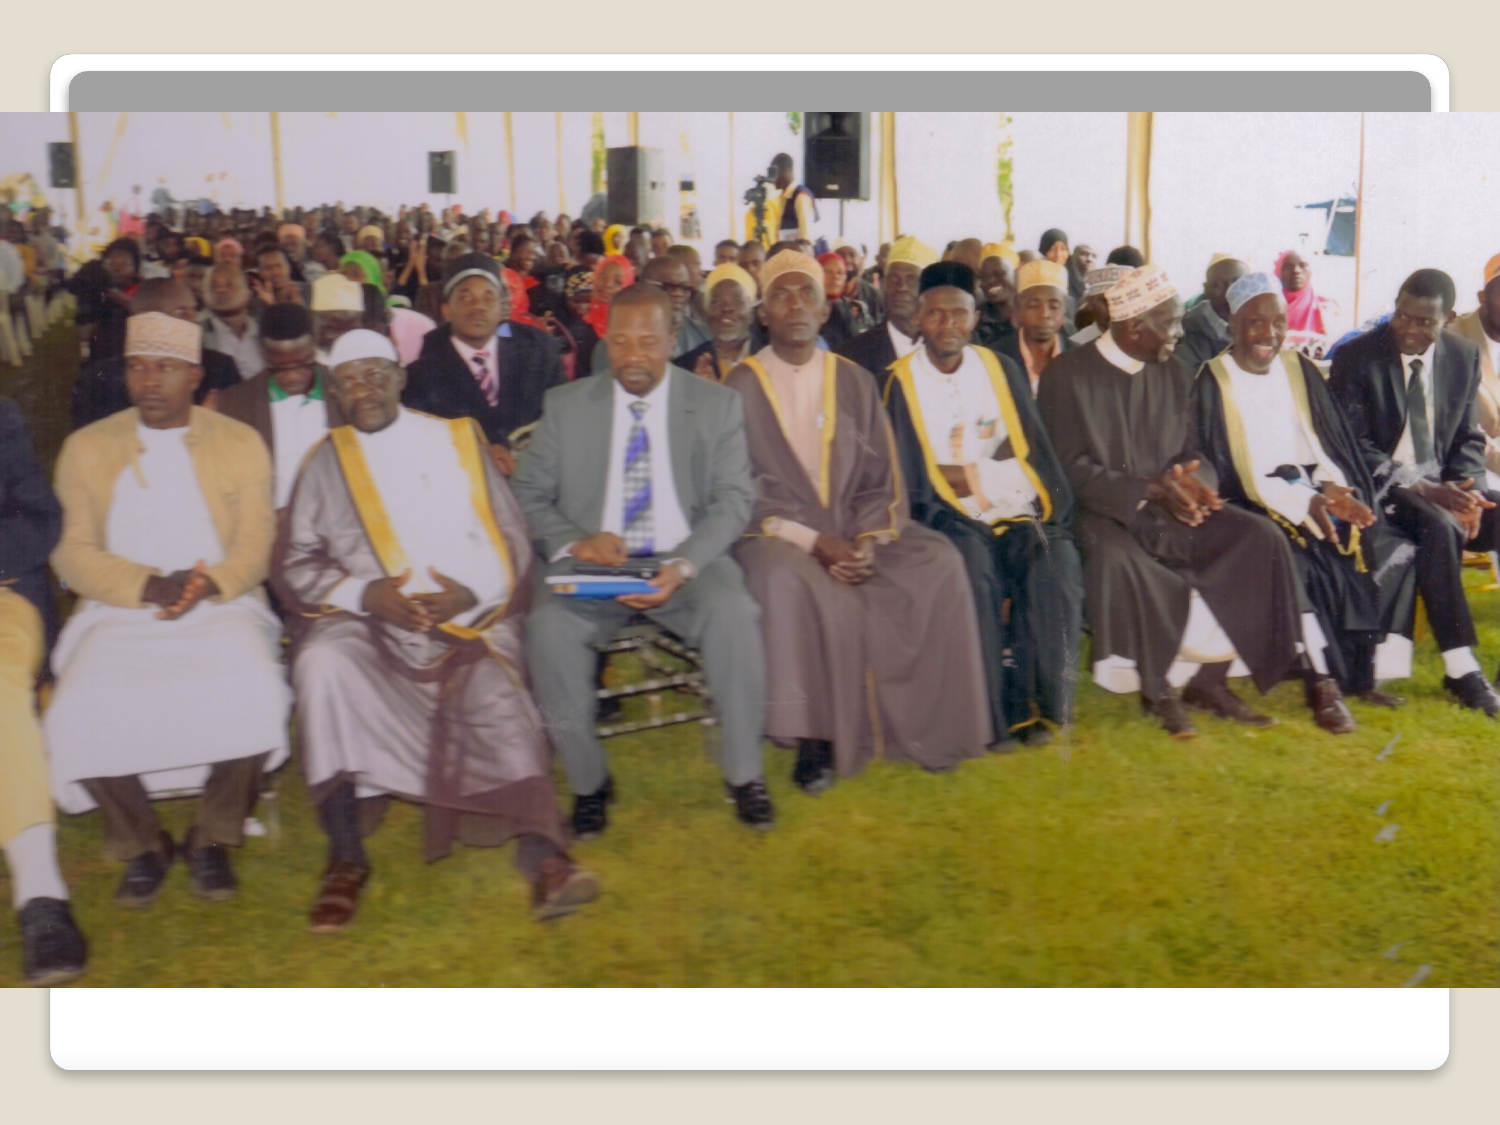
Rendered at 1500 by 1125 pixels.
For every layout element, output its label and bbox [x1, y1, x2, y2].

picture [0, 112, 1500, 988]
